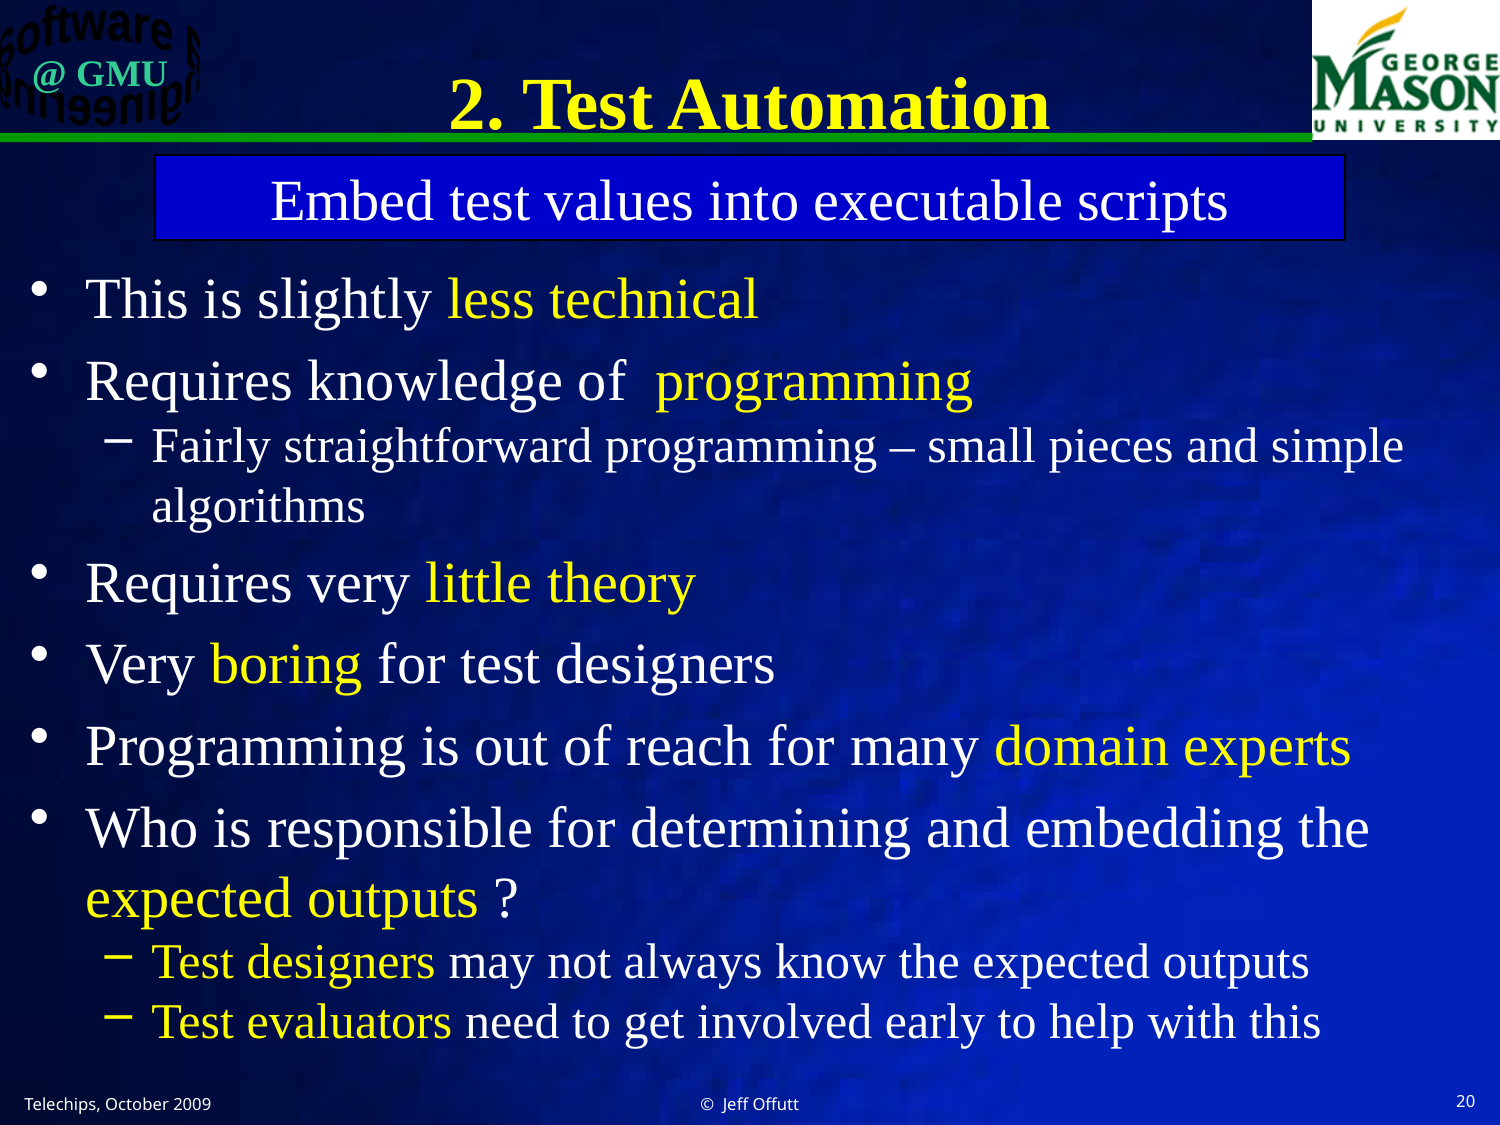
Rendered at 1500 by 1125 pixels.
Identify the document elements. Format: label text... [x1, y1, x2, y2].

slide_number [9, 1084, 383, 1122]
picture [0, 0, 153, 132]
text_box Embed test values into executable scripts [155, 155, 1345, 240]
list This is slightly less technical Requires knowledge of programming Fairly straightforward programming – small pieces and simple algorithms Requires very little theory Very boring for test designers Programming is out of reach for many domain experts Who is responsible for determining and embedding the expected outputs ? Test designers may not always know the expected outputs Test evaluators need to get involved early to help with this [14, 252, 1486, 1047]
title 2. Test Automation [153, 0, 1347, 201]
slide_number 20 [1177, 1084, 1491, 1122]
picture [1, 52, 9, 64]
picture [149, 63, 153, 79]
picture [0, 0, 1500, 1125]
footer © Jeff Offutt [512, 1084, 988, 1122]
picture [2, 73, 6, 89]
